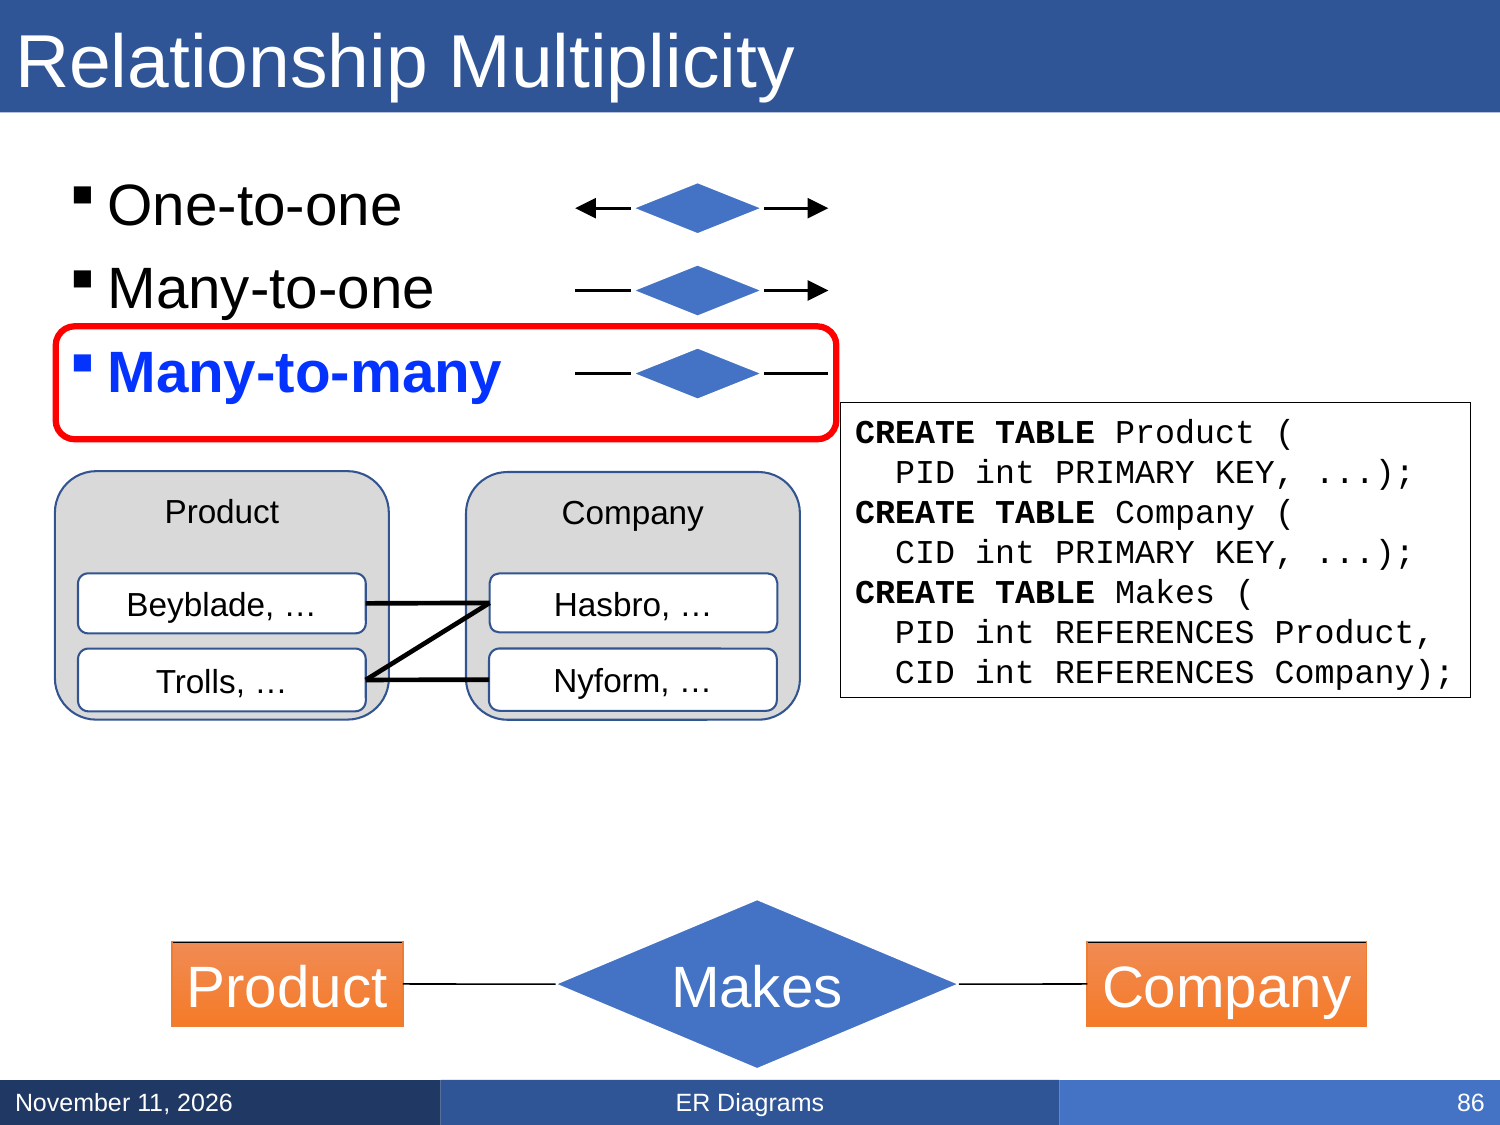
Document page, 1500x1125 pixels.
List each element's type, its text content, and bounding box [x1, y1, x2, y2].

text_box Product [171, 941, 403, 1027]
footer ER Diagrams [496, 1079, 1004, 1125]
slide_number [0, 1079, 338, 1125]
text_box [629, 179, 766, 237]
text_box [54, 324, 838, 441]
text_box CREATE TABLE Product ( PID int PRIMARY KEY, ...); CREATE TABLE Company ( CID int PRIMARY KEY, ...); CREATE TABLE Makes ( PID int REFERENCES Product, CID int REFERENCES Company); [840, 402, 1471, 698]
text_box Company [1087, 941, 1367, 1027]
text_box Makes [553, 897, 961, 1071]
slide_number 86 [1162, 1079, 1500, 1125]
list One-to-one Many-to-one Many-to-many [54, 167, 1445, 1024]
title Relationship Multiplicity [0, 0, 1500, 112]
text_box [630, 262, 765, 319]
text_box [54, 471, 800, 720]
